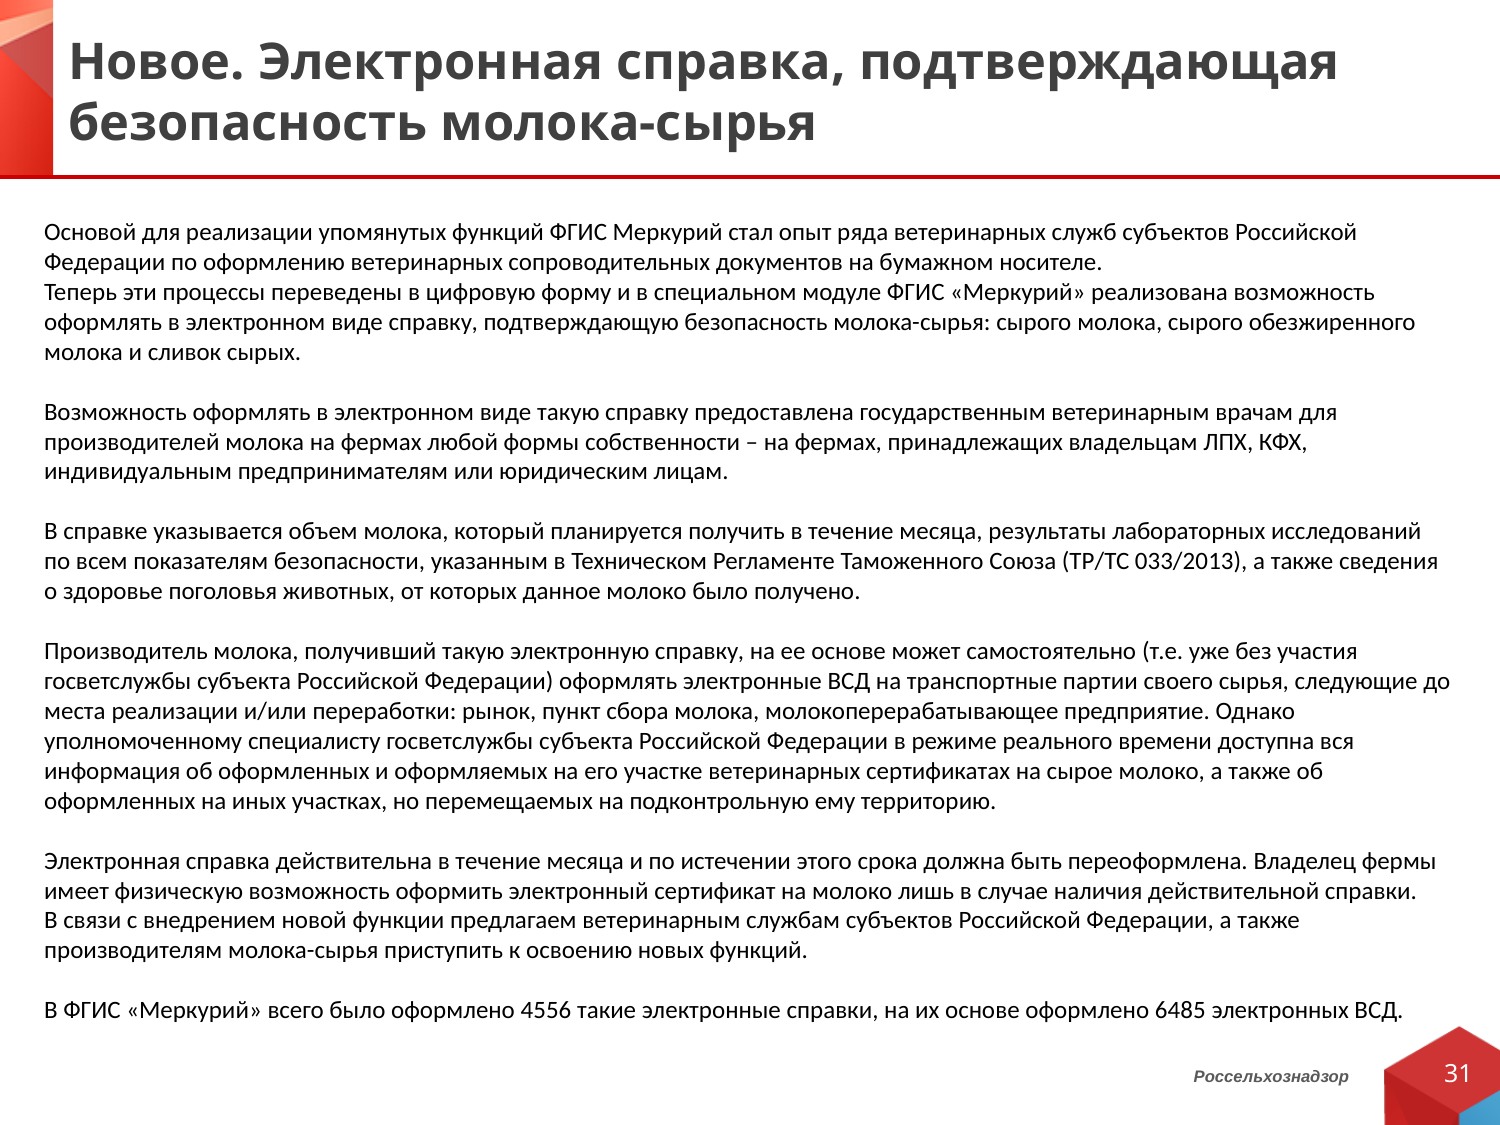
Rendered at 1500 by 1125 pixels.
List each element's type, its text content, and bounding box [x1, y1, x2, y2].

picture [0, 0, 54, 176]
title Новое. Электронная справка, подтверждающая безопасность молока-сырья [55, 1, 1500, 175]
text_box Основой для реализации упомянутых функций ФГИС Меркурий стал опыт ряда ветеринарных служб субъектов Российской Федерации по оформлению ветеринарных сопроводительных документов на бумажном носителе. Теперь эти процессы переведены в цифровую форму и в специальном модуле ФГИС «Меркурий» реализована возможность оформлять в электронном виде справку, подтверждающую безопасность молока-сырья: сырого молока, сырого обезжиренного молока и сливок сырых. Возможность оформлять в электронном виде такую справку предоставлена государственным ветеринарным врачам для производителей молока на фермах любой формы собственности – на фермах, принадлежащих владельцам ЛПХ, КФХ, индивидуальным предпринимателям или юридическим лицам. В справке указывается объем молока, который планируется получить в течение месяца, результаты лабораторных исследований по всем показателям безопасности, указанным в Техническом Регламенте Таможенного Союза (ТР/ТС 033/2013), а также сведения о здоровье поголовья животных, от которых данное молоко было получено. Производитель молока, получивший такую электронную справку, на ее основе может самостоятельно (т.е. уже без участия госветслужбы субъекта Российской Федерации) оформлять электронные ВСД на транспортные партии своего сырья, следующие до места реализации и/или переработки: рынок, пункт сбора молока, молокоперерабатывающее предприятие. Однако уполномоченному специалисту госветслужбы субъекта Российской Федерации в режиме реального времени доступна вся информация об оформленных и оформляемых на его участке ветеринарных сертификатах на сырое молоко, а также об оформленных на иных участках, но перемещаемых на подконтрольную ему территорию. Электронная справка действительна в течение месяца и по истечении этого срока должна быть переоформлена. Владелец фермы имеет физическую возможность оформить электронный сертификат на молоко лишь в случае наличия действительной справки. В связи с внедрением новой функции предлагаем ветеринарным службам субъектов Российской Федерации, а также производителям молока-сырья приступить к освоению новых функций. В ФГИС «Меркурий» всего было оформлено 4556 такие электронные справки, на их основе оформлено 6485 электронных ВСД. [29, 208, 1471, 1062]
picture [1269, 924, 1500, 1125]
